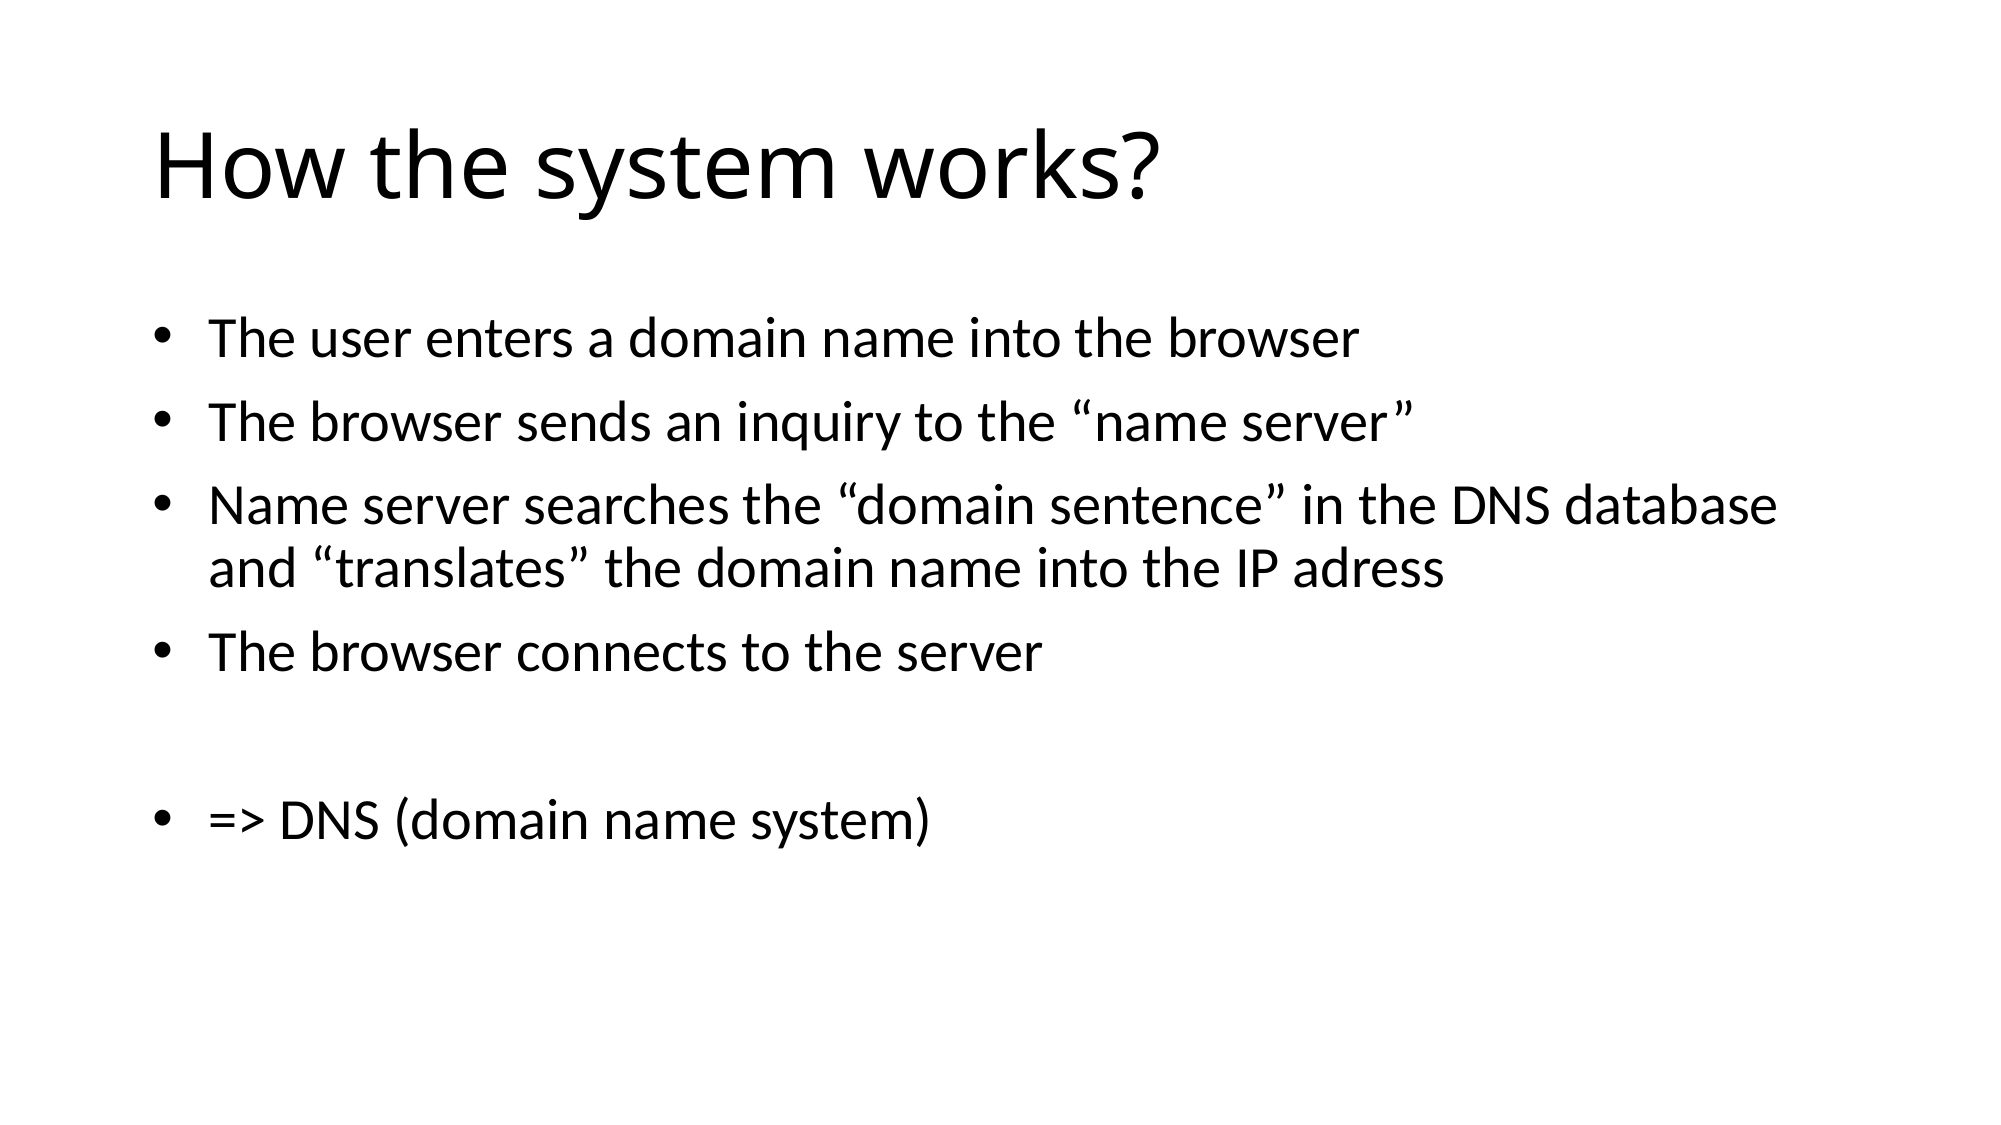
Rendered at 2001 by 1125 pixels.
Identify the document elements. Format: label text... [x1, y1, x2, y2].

title How the system works? [137, 59, 1863, 278]
list The user enters a domain name into the browser The browser sends an inquiry to the “name server” Name server searches the “domain sentence” in the DNS database and “translates” the domain name into the IP adress The browser connects to the server => DNS (domain name system) [137, 299, 1863, 1014]
